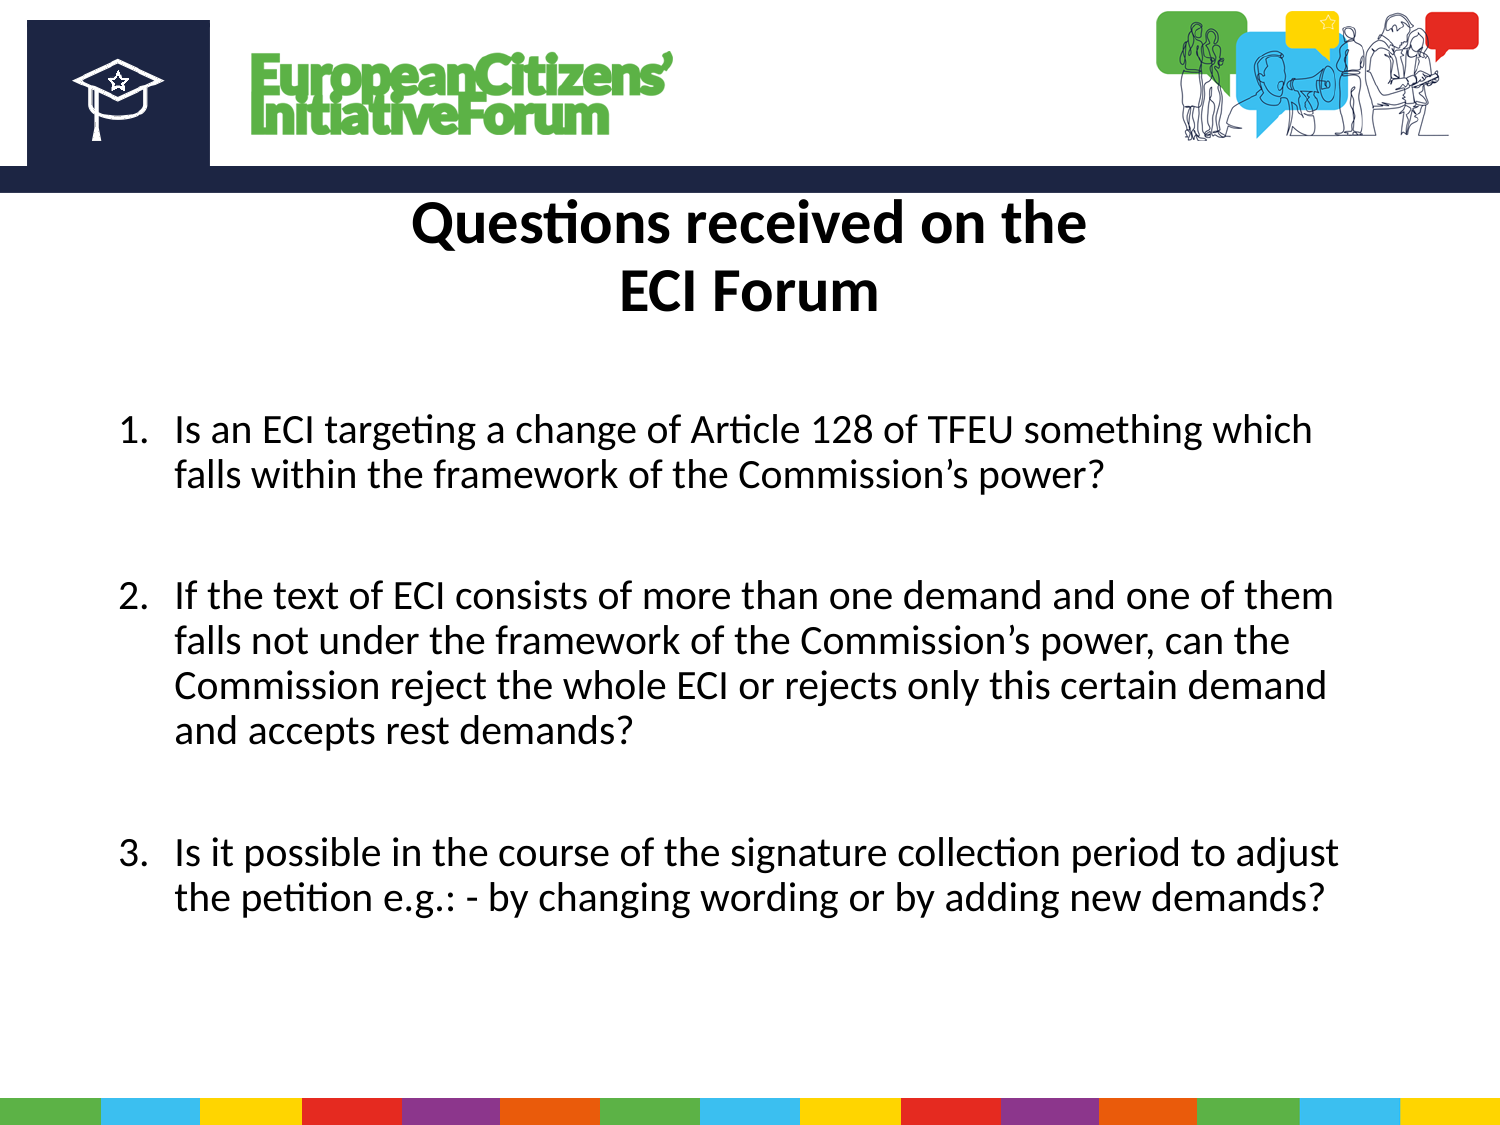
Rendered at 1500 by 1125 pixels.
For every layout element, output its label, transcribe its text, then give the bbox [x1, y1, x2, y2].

picture [0, 0, 1500, 1125]
list Is an ECI targeting a change of Article 128 of TFEU something which falls within the framework of the Commission’s power? If the text of ECI consists of more than one demand and one of them falls not under the framework of the Commission’s power, can the Commission reject the whole ECI or rejects only this certain demand and accepts rest demands? Is it possible in the course of the signature collection period to adjust the petition e.g.: - by changing wording or by adding new demands? [103, 399, 1397, 1114]
title Questions received on the ECI Forum [373, 216, 1127, 299]
